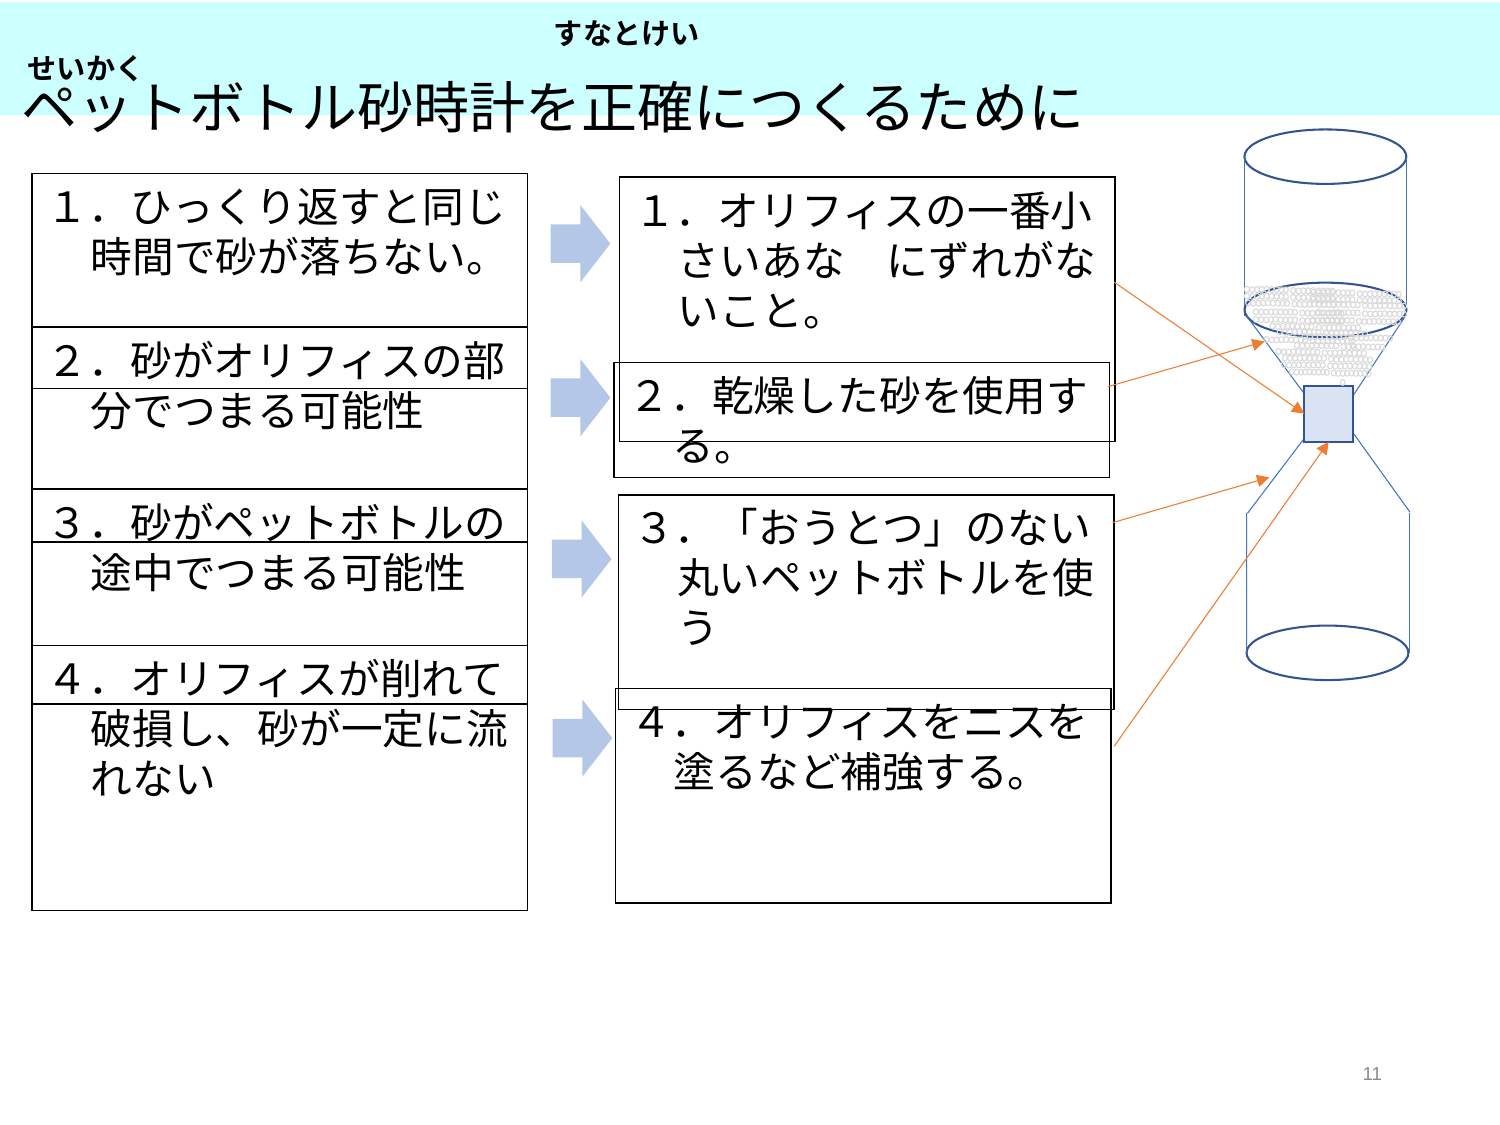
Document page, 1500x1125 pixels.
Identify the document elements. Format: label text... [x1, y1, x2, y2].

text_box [1253, 316, 1316, 325]
text_box ２．砂がオリフィスの部分でつまる可能性 [32, 327, 528, 488]
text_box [550, 176, 1305, 341]
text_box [1270, 323, 1361, 331]
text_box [1282, 355, 1373, 363]
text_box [1245, 301, 1316, 308]
text_box ３．砂がペットボトルの途中でつまる可能性 [32, 488, 528, 704]
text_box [1265, 345, 1305, 414]
text_box ４．オリフィスが削れて破損し、砂が一定に流れない [32, 704, 528, 911]
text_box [551, 477, 1270, 612]
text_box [1302, 333, 1393, 342]
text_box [1276, 348, 1367, 357]
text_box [1281, 361, 1372, 370]
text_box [552, 441, 1329, 805]
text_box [1244, 294, 1335, 301]
text_box すなとけい せいかく [12, 0, 916, 67]
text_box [1316, 309, 1407, 318]
text_box １．ひっくり返すと同じ時間で砂が落ちない。 [32, 173, 528, 327]
title ペットボトル砂時計を正確につくるために [6, 30, 1282, 149]
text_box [1310, 298, 1402, 304]
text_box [550, 341, 1265, 437]
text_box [1316, 301, 1407, 309]
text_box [1310, 317, 1401, 325]
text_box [1277, 329, 1368, 336]
slide_number 10 [1059, 1042, 1397, 1103]
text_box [1244, 286, 1335, 294]
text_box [1289, 368, 1371, 377]
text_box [1244, 129, 1410, 681]
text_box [1294, 342, 1385, 350]
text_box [1263, 336, 1302, 345]
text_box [1310, 289, 1402, 298]
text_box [1253, 308, 1316, 316]
